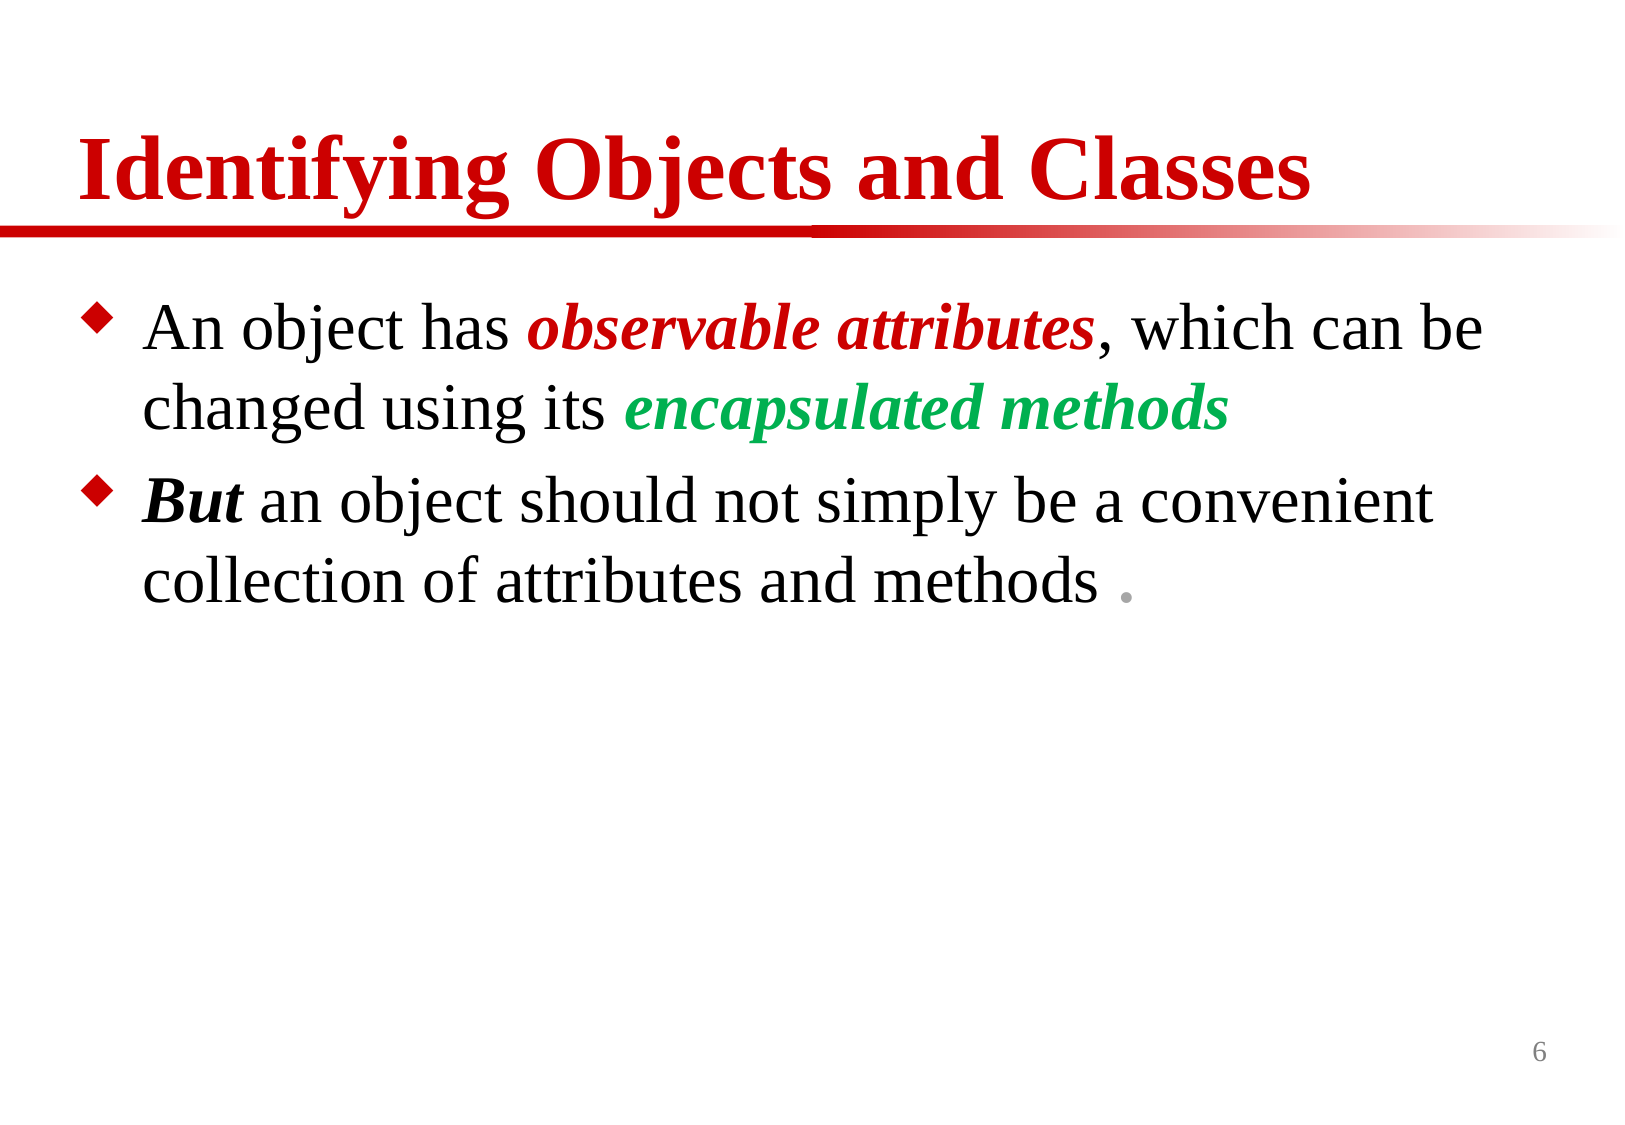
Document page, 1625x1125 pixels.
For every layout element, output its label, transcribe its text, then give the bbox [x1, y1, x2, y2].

title Identifying Objects and Classes [62, 43, 1563, 226]
list An object has observable attributes, which can be changed using its encapsulated methods But an object should not simply be a convenient collection of attributes and methods . [62, 274, 1563, 1088]
